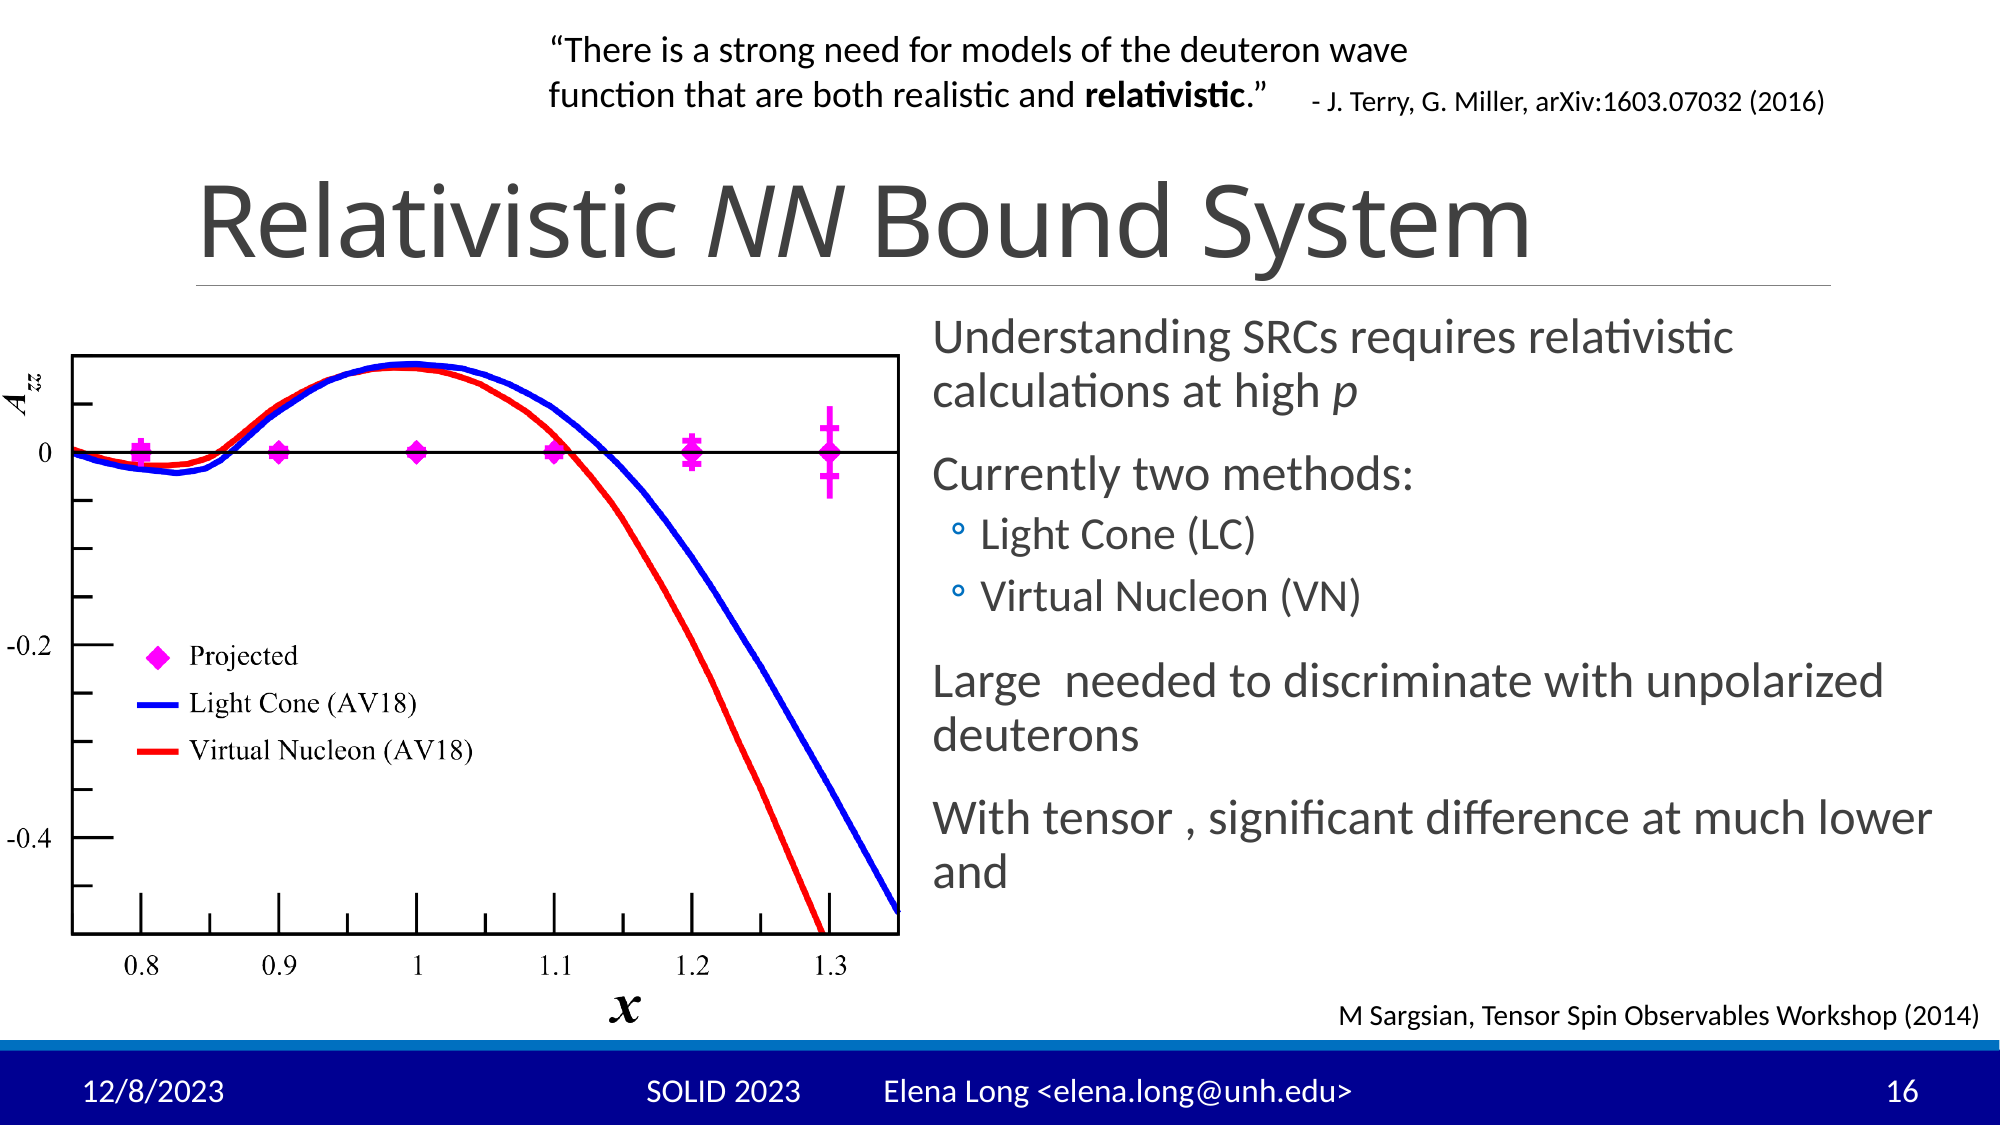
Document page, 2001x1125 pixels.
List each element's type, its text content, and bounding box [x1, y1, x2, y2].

text_box “There is a strong need for models of the deuteron wave function that are both realistic and relativistic.” [533, 17, 1534, 123]
slide_number 16 [1770, 1059, 1934, 1120]
text_box - J. Terry, G. Miller, arXiv:1603.07032 (2016) [1296, 75, 1842, 125]
text_box M Sargsian, Tensor Spin Observables Workshop (2014) [1323, 988, 1996, 1039]
picture [0, 354, 901, 1024]
footer SOLID 2023 Elena Long <elena.long@unh.edu> [291, 1059, 1709, 1120]
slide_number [66, 1059, 291, 1120]
title Relativistic NN Bound System [180, 47, 1830, 285]
